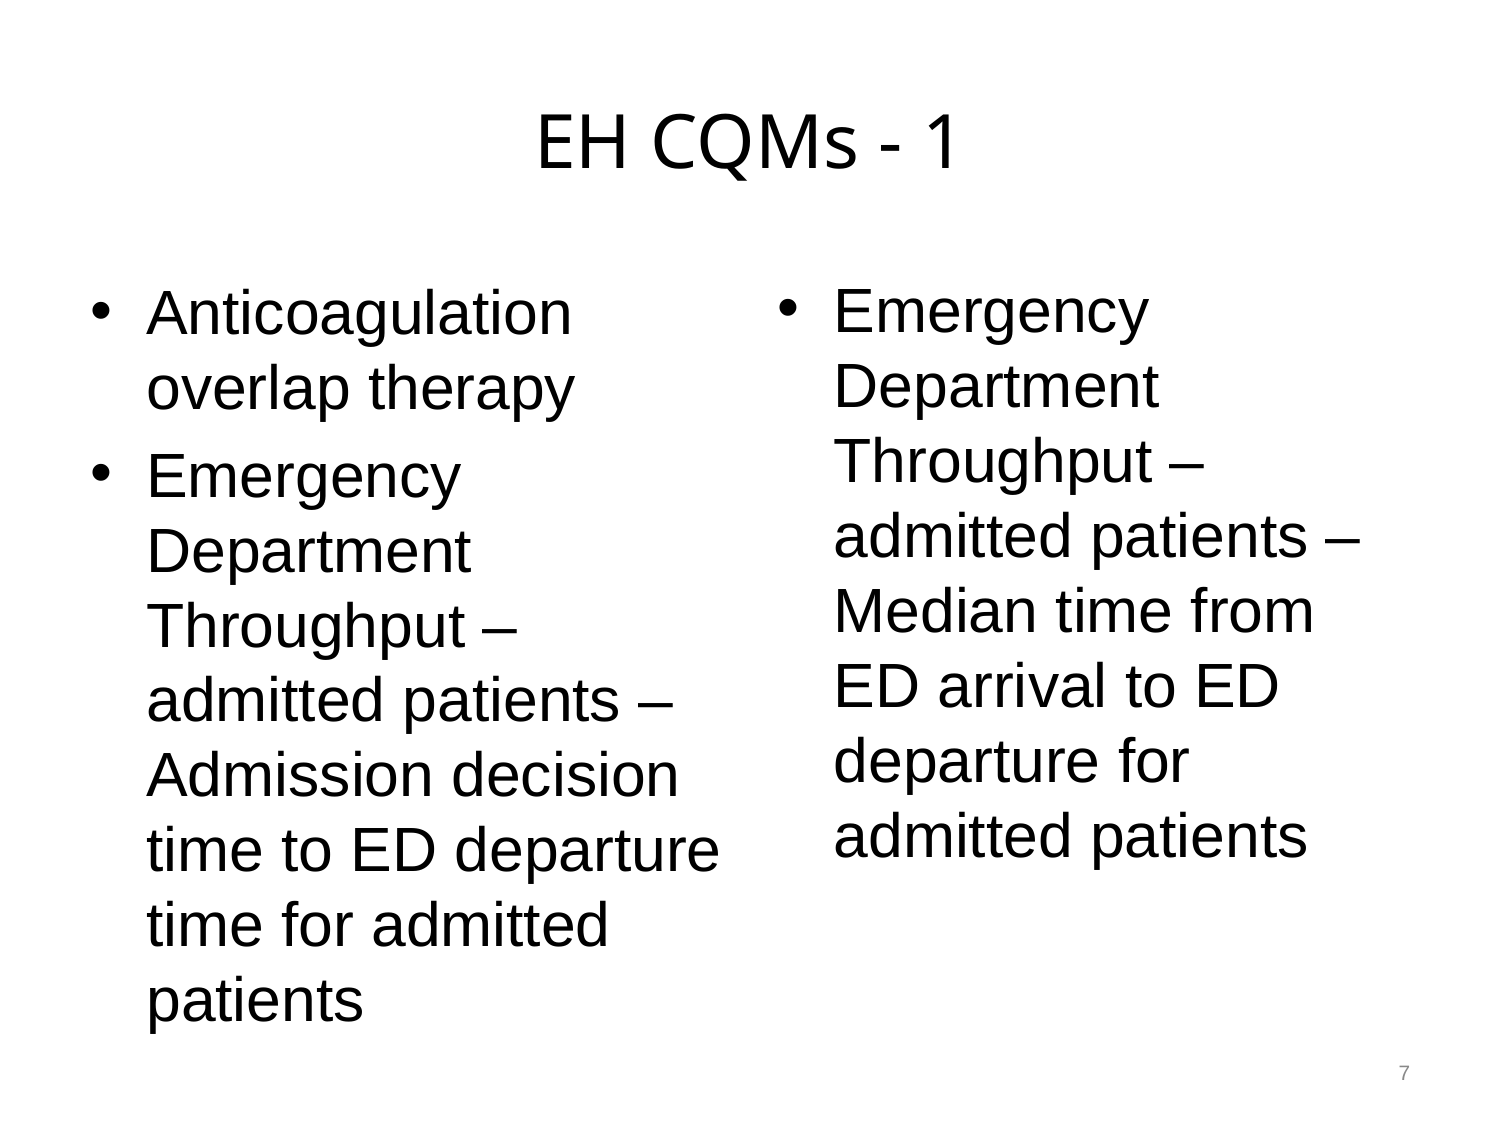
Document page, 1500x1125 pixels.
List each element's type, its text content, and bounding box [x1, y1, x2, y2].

list Emergency Department Throughput – admitted patients – Median time from ED arrival to ED departure for admitted patients [762, 262, 1426, 1013]
list Anticoagulation overlap therapy Emergency Department Throughput – admitted patients – Admission decision time to ED departure time for admitted patients [75, 264, 738, 1015]
slide_number 7 [1341, 1027, 1425, 1118]
title EH CQMs - 1 [75, 45, 1425, 233]
